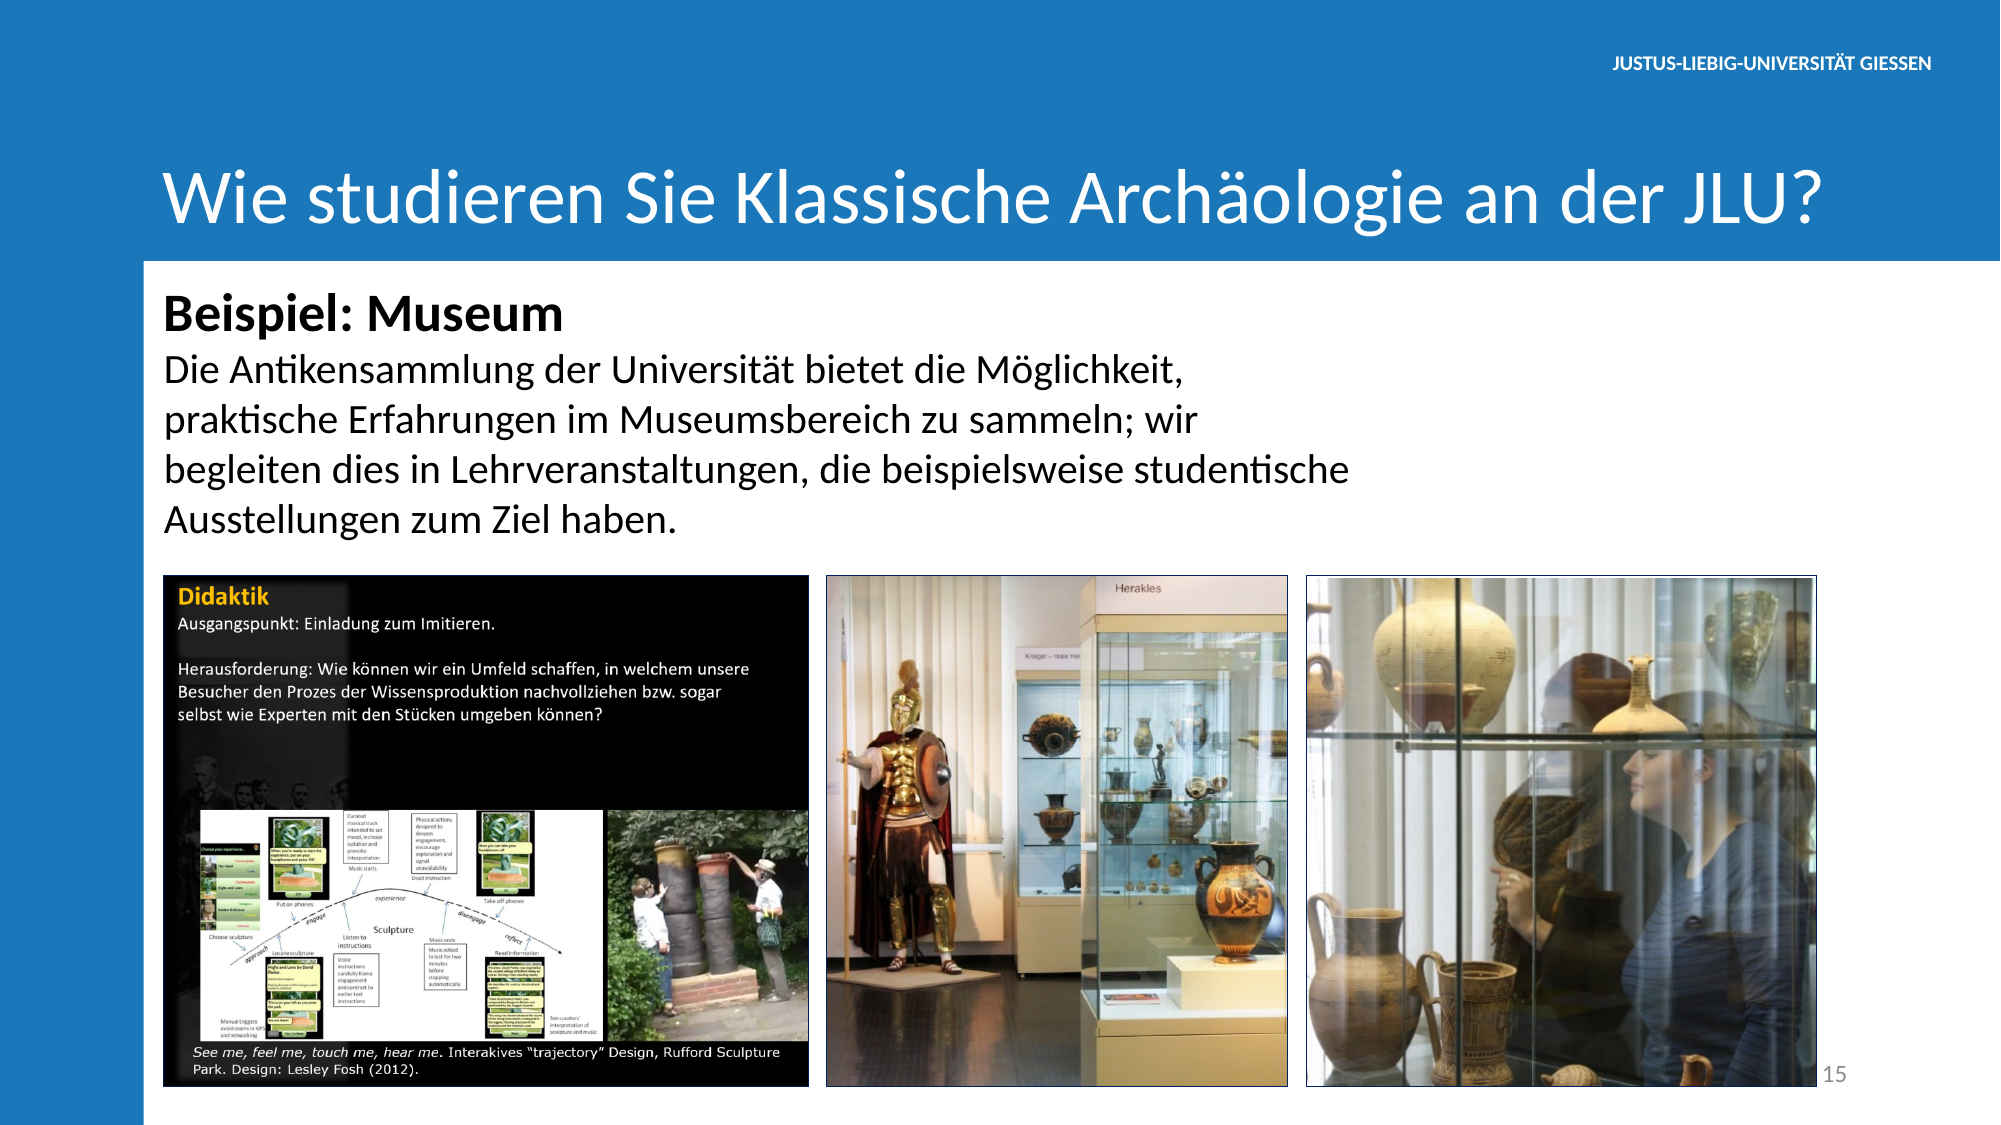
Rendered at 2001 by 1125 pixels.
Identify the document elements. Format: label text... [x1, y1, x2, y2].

text_box Die Antikensammlung der Universität bietet die Möglichkeit, praktische Erfahrungen im Museumsbereich zu sammeln; wir begleiten dies in Lehrveranstaltungen, die beispielsweise studentische Ausstellungen zum Ziel haben. [163, 341, 1354, 543]
title Wie studieren Sie Klassische Archäologie an der JLU? [147, 149, 1980, 309]
picture [1306, 575, 1817, 1087]
picture [163, 575, 809, 1087]
text_box Beispiel: Museum [163, 265, 1522, 342]
picture [826, 575, 1288, 1087]
slide_number 15 [1412, 1042, 1863, 1103]
